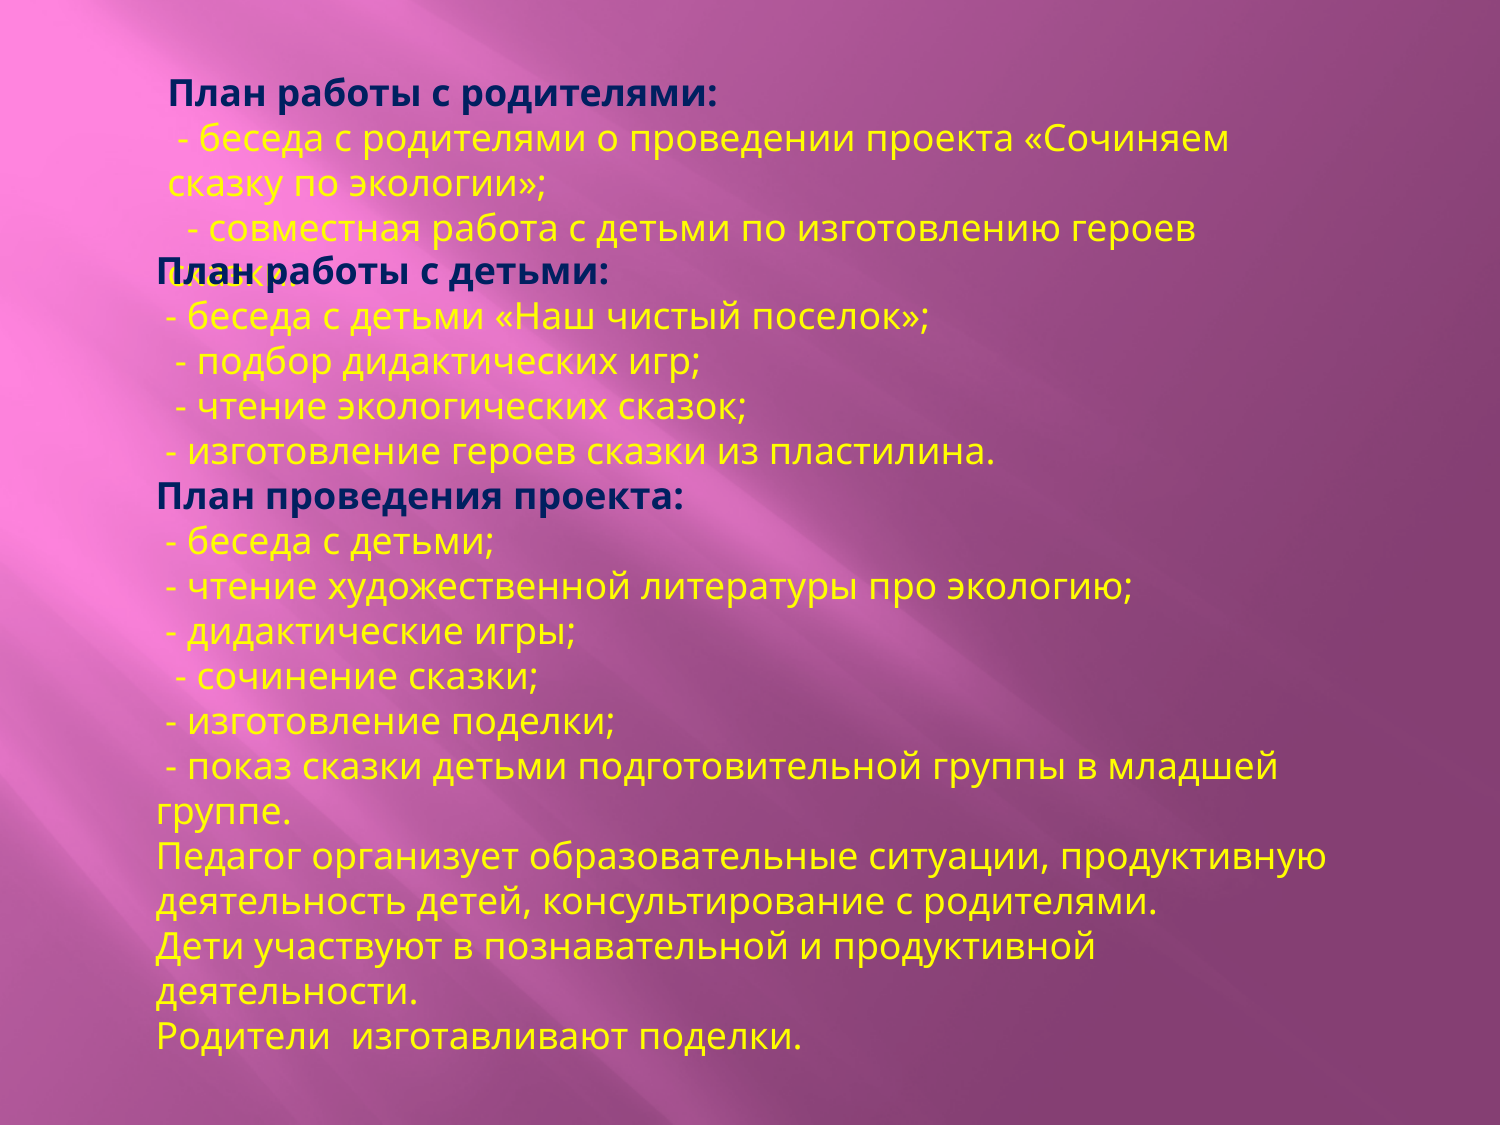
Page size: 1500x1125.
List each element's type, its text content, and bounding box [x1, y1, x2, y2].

text_box План работы с родителями: - беседа с родителями о проведении проекта «Сочиняем сказку по экологии»; - совместная работа с детьми по изготовлению героев сказки. [152, 61, 1254, 239]
text_box План работы с детьми: - беседа с детьми «Наш чистый поселок»; - подбор дидактических игр; - чтение экологических сказок; - изготовление героев сказки из пластилина. План проведения проекта: - беседа с детьми; - чтение художественной литературы про экологию; - дидактические игры; - сочинение сказки; - изготовление поделки; - показ сказки детьми подготовительной группы в младшей группе. Педагог организует образовательные ситуации, продуктивную деятельность детей, консультирование с родителями. Дети участвуют в познавательной и продуктивной деятельности. Родители изготавливают поделки. [140, 239, 1360, 1065]
